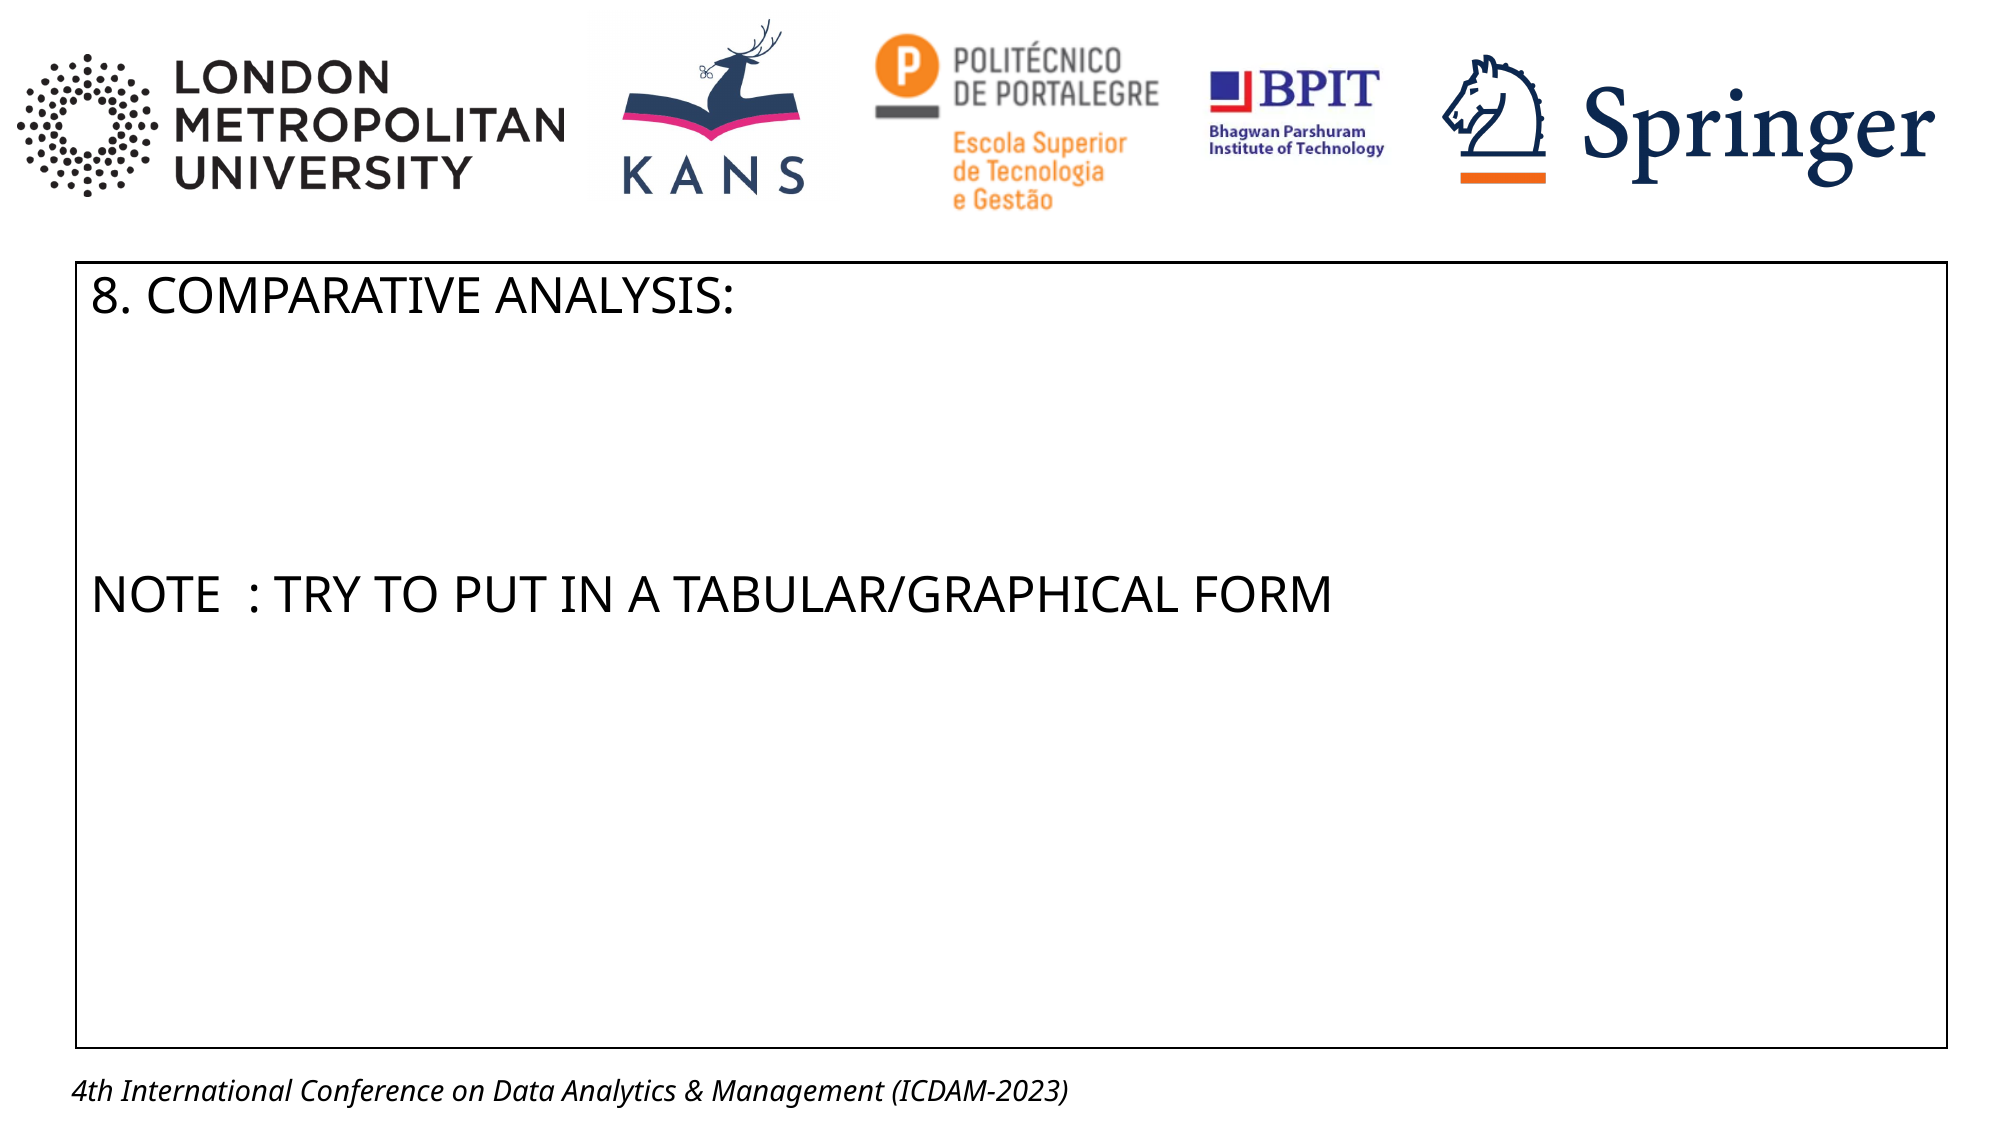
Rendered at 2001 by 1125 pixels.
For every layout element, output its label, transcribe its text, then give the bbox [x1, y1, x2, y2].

picture [862, 29, 1174, 220]
picture [586, 10, 840, 201]
footer 4th International Conference on Data Analytics & Management (ICDAM-2023) [56, 1059, 1981, 1120]
subtitle 8. COMPARATIVE ANALYSIS: NOTE : TRY TO PUT IN A TABULAR/GRAPHICAL FORM [75, 261, 1948, 1049]
picture [17, 54, 564, 197]
picture [1188, 12, 1400, 225]
picture [1416, 45, 1961, 197]
